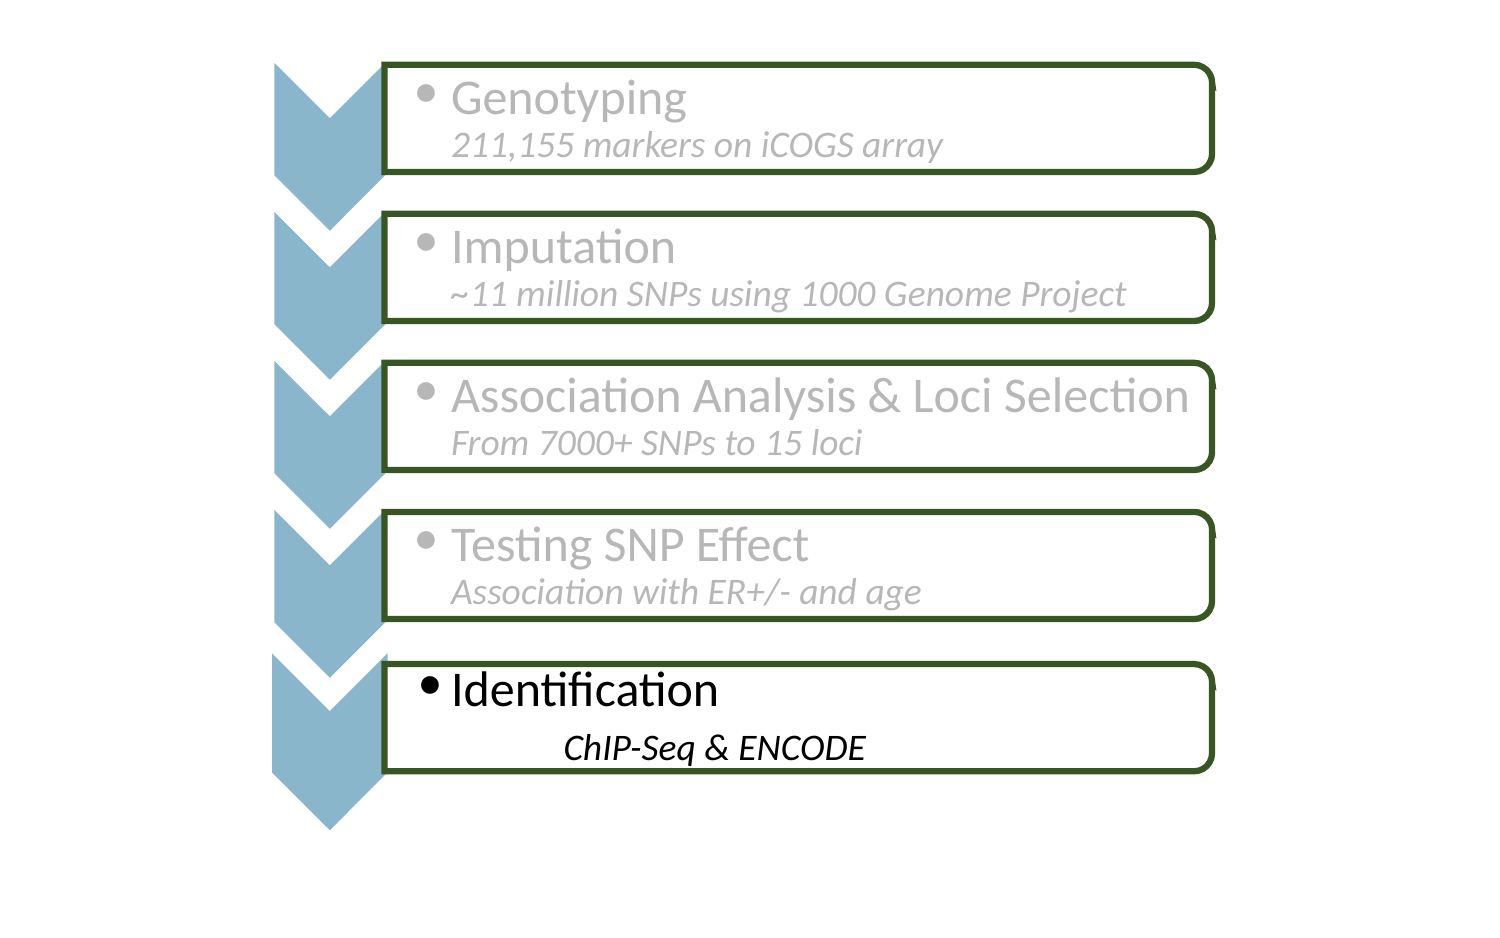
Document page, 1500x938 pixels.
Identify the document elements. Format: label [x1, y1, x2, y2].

text_box [274, 64, 1213, 827]
